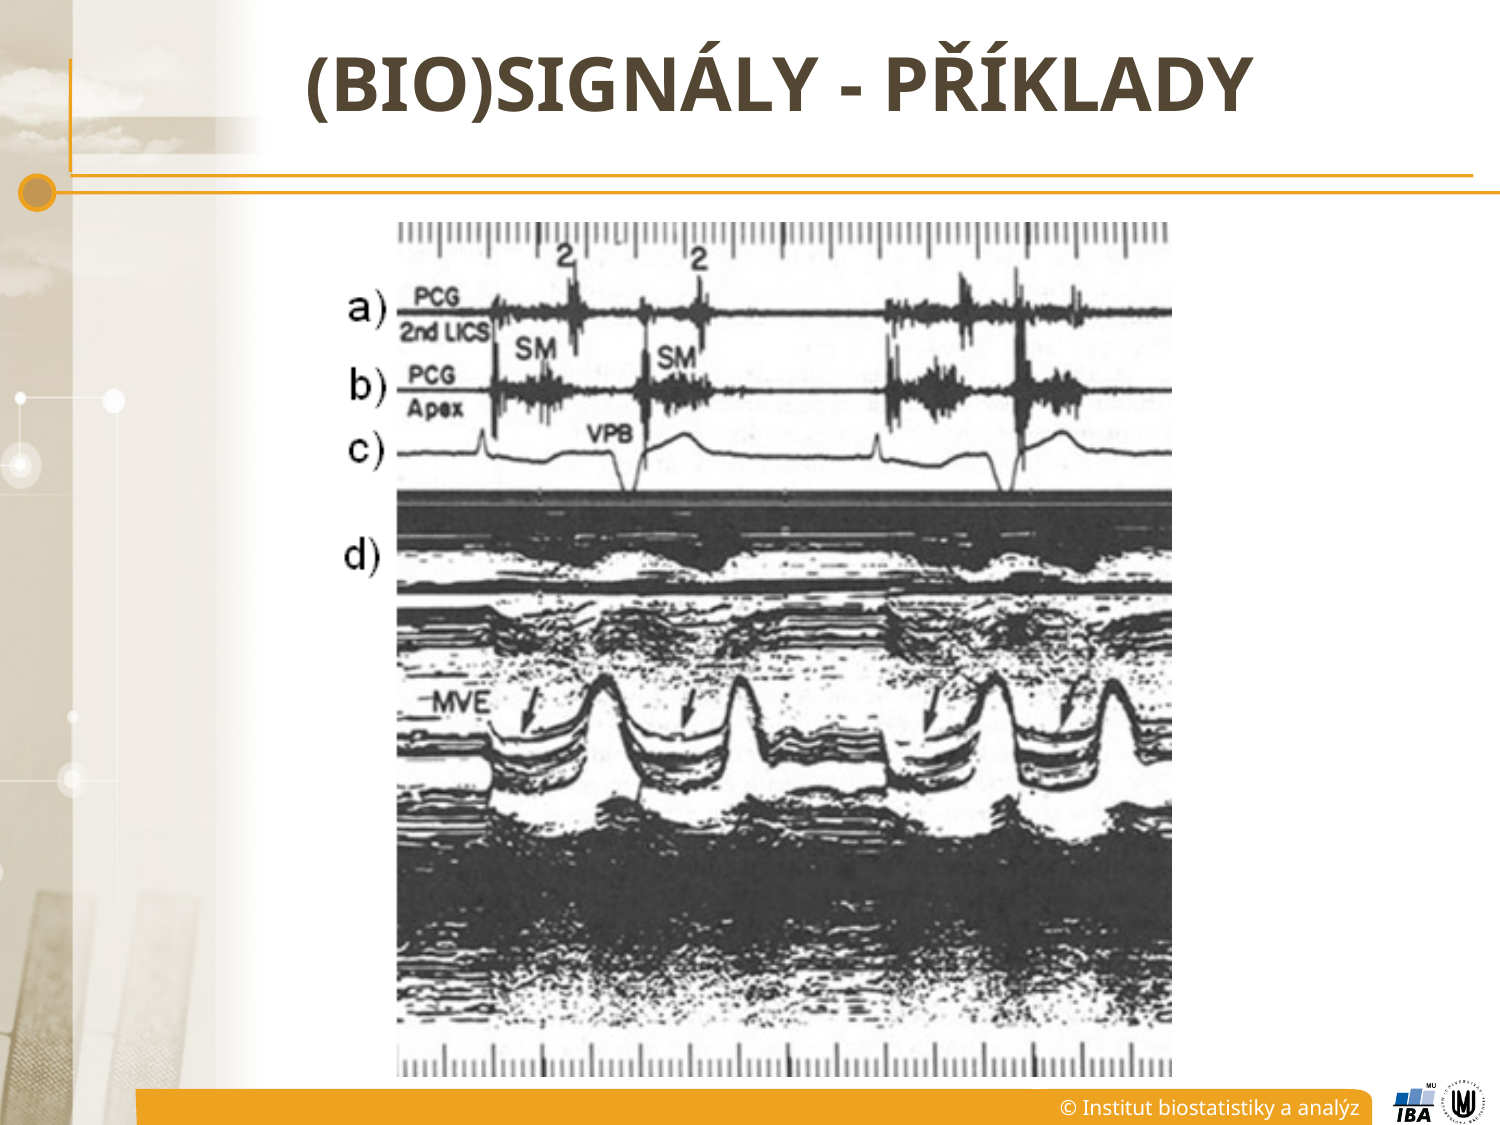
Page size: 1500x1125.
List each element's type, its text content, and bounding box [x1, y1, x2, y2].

title (BIO)SIGNÁLY - příkLady [82, 9, 1477, 165]
picture [327, 222, 1173, 1077]
picture [1393, 1083, 1436, 1122]
picture [0, 0, 278, 1125]
picture [1441, 1080, 1485, 1124]
